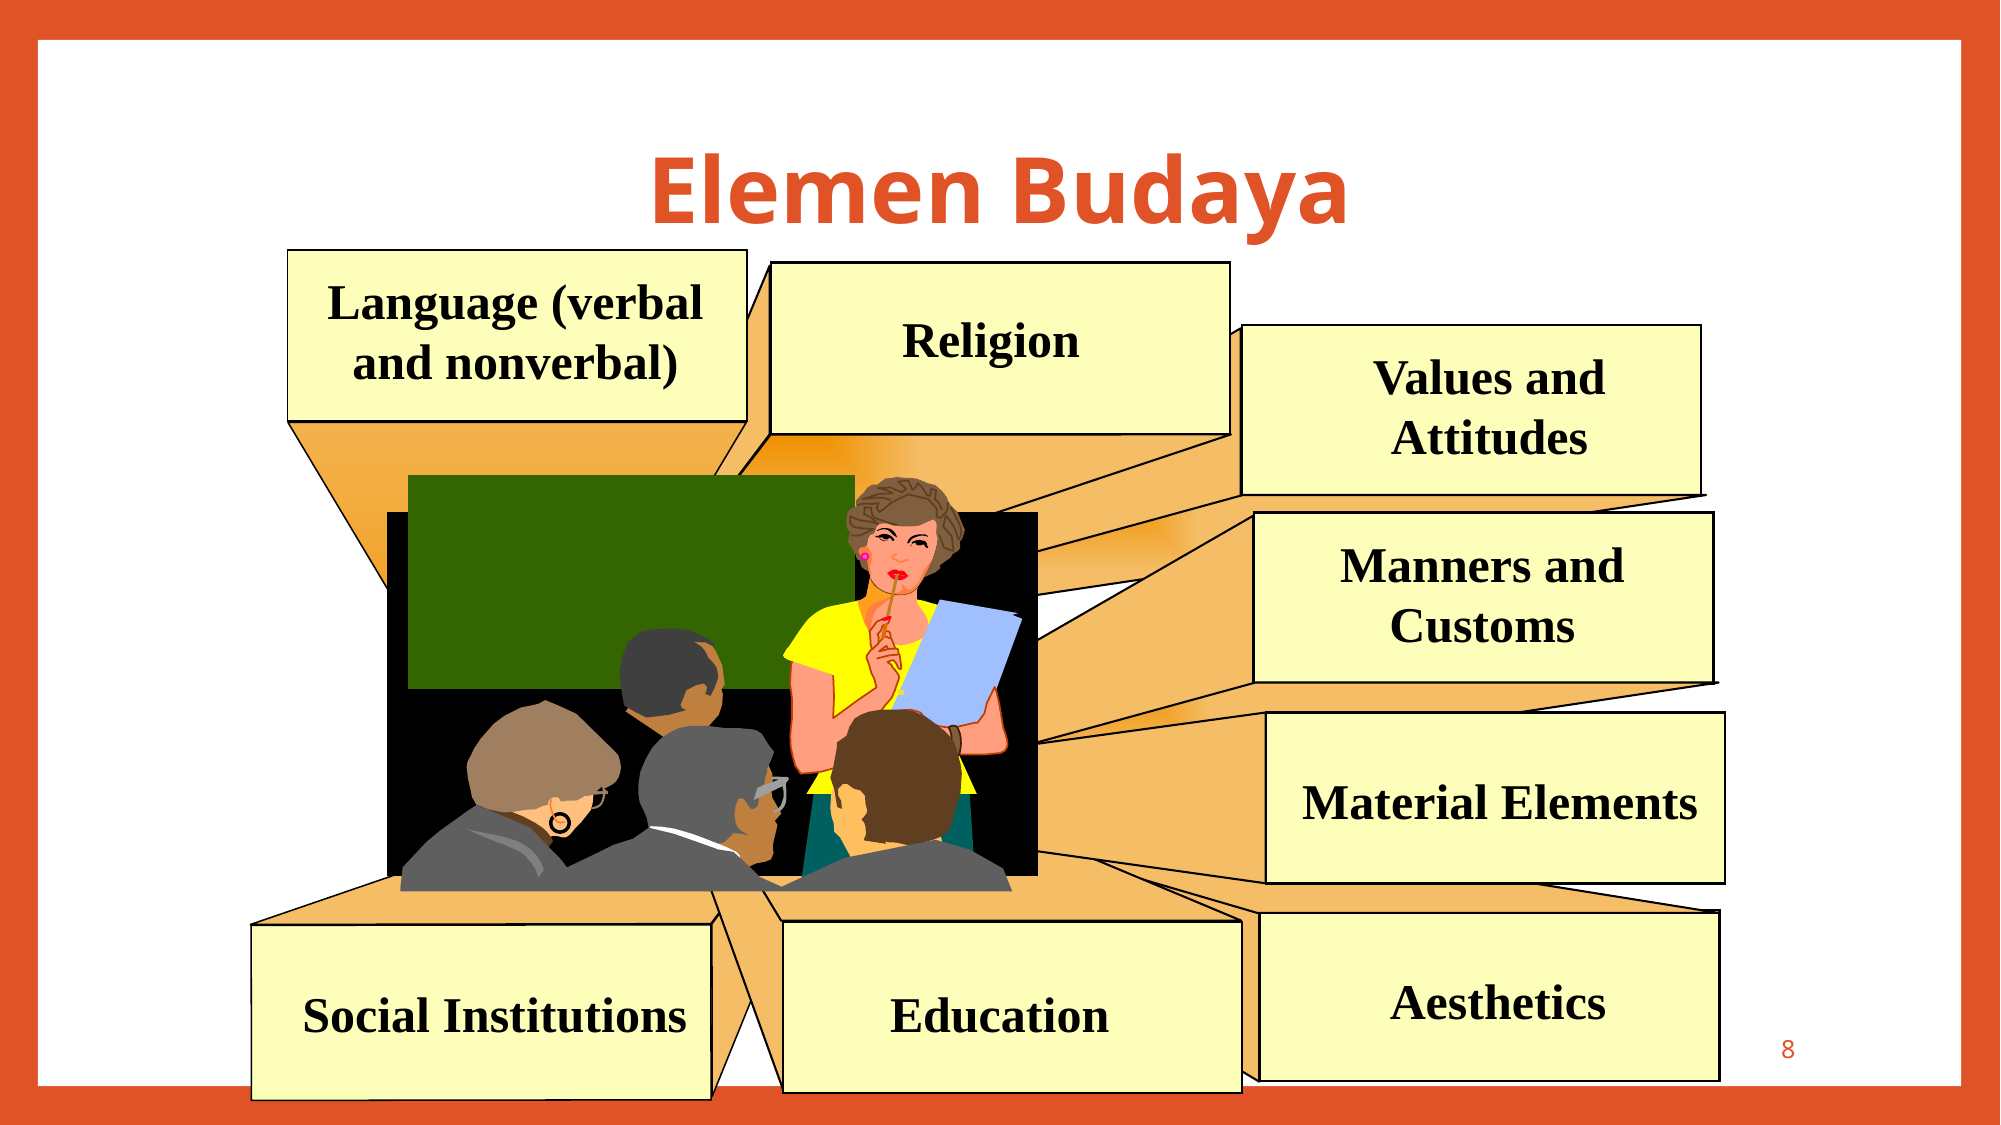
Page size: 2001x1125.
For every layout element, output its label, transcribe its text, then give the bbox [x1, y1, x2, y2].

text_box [1237, 324, 1707, 510]
title Elemen Budaya [362, 99, 1638, 288]
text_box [399, 474, 1023, 893]
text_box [624, 892, 1243, 1094]
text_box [1027, 512, 1720, 710]
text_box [249, 712, 623, 1101]
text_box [1247, 892, 1720, 1083]
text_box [1027, 712, 1726, 884]
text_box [287, 249, 748, 807]
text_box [752, 262, 1232, 642]
slide_number 8 [1724, 1020, 1811, 1081]
